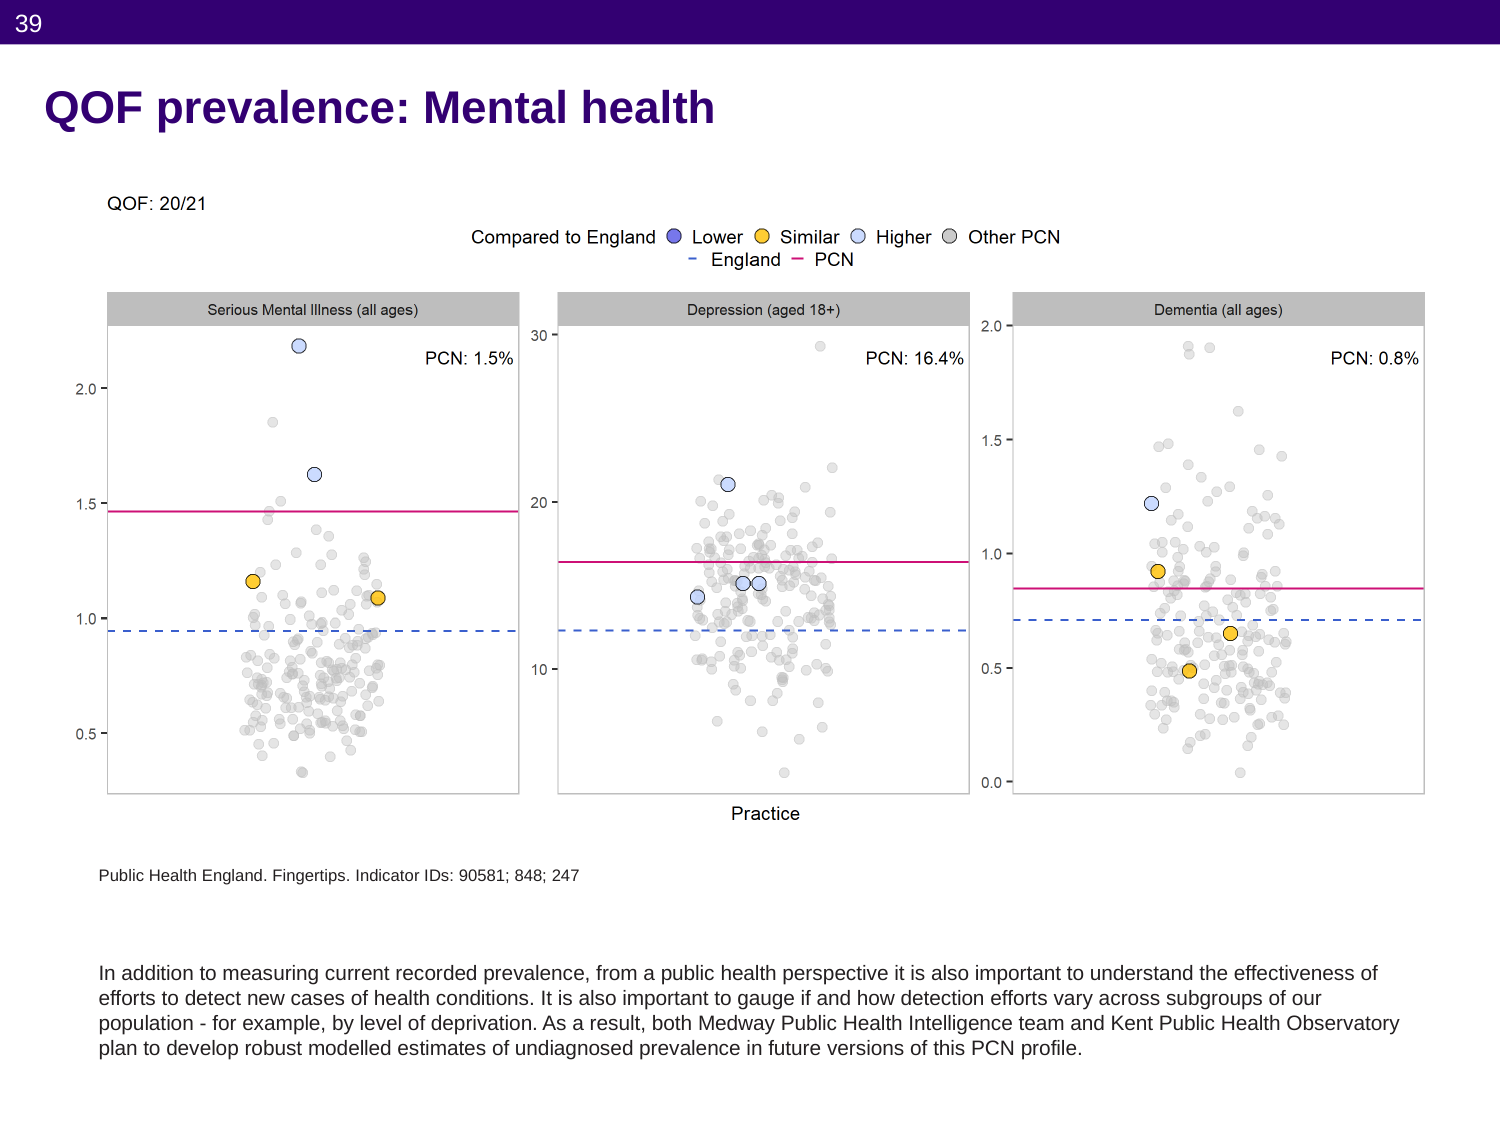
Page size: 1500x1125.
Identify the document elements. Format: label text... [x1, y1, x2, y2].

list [64, 184, 1436, 835]
list In addition to measuring current recorded prevalence, from a public health perspective it is also important to understand the effectiveness of efforts to detect new cases of health conditions. It is also important to gauge if and how detection efforts vary across subgroups of our population - for example, by level of deprivation. As a result, both Medway Public Health Intelligence team and Kent Public Health Observatory plan to develop robust modelled estimates of undiagnosed prevalence in future versions of this PCN profile. [64, 952, 1436, 1106]
list Public Health England. Fingertips. Indicator IDs: 90581; 848; 247 [64, 857, 1436, 929]
title QOF prevalence: Mental health [29, 70, 1471, 138]
list 39 [0, 0, 95, 95]
